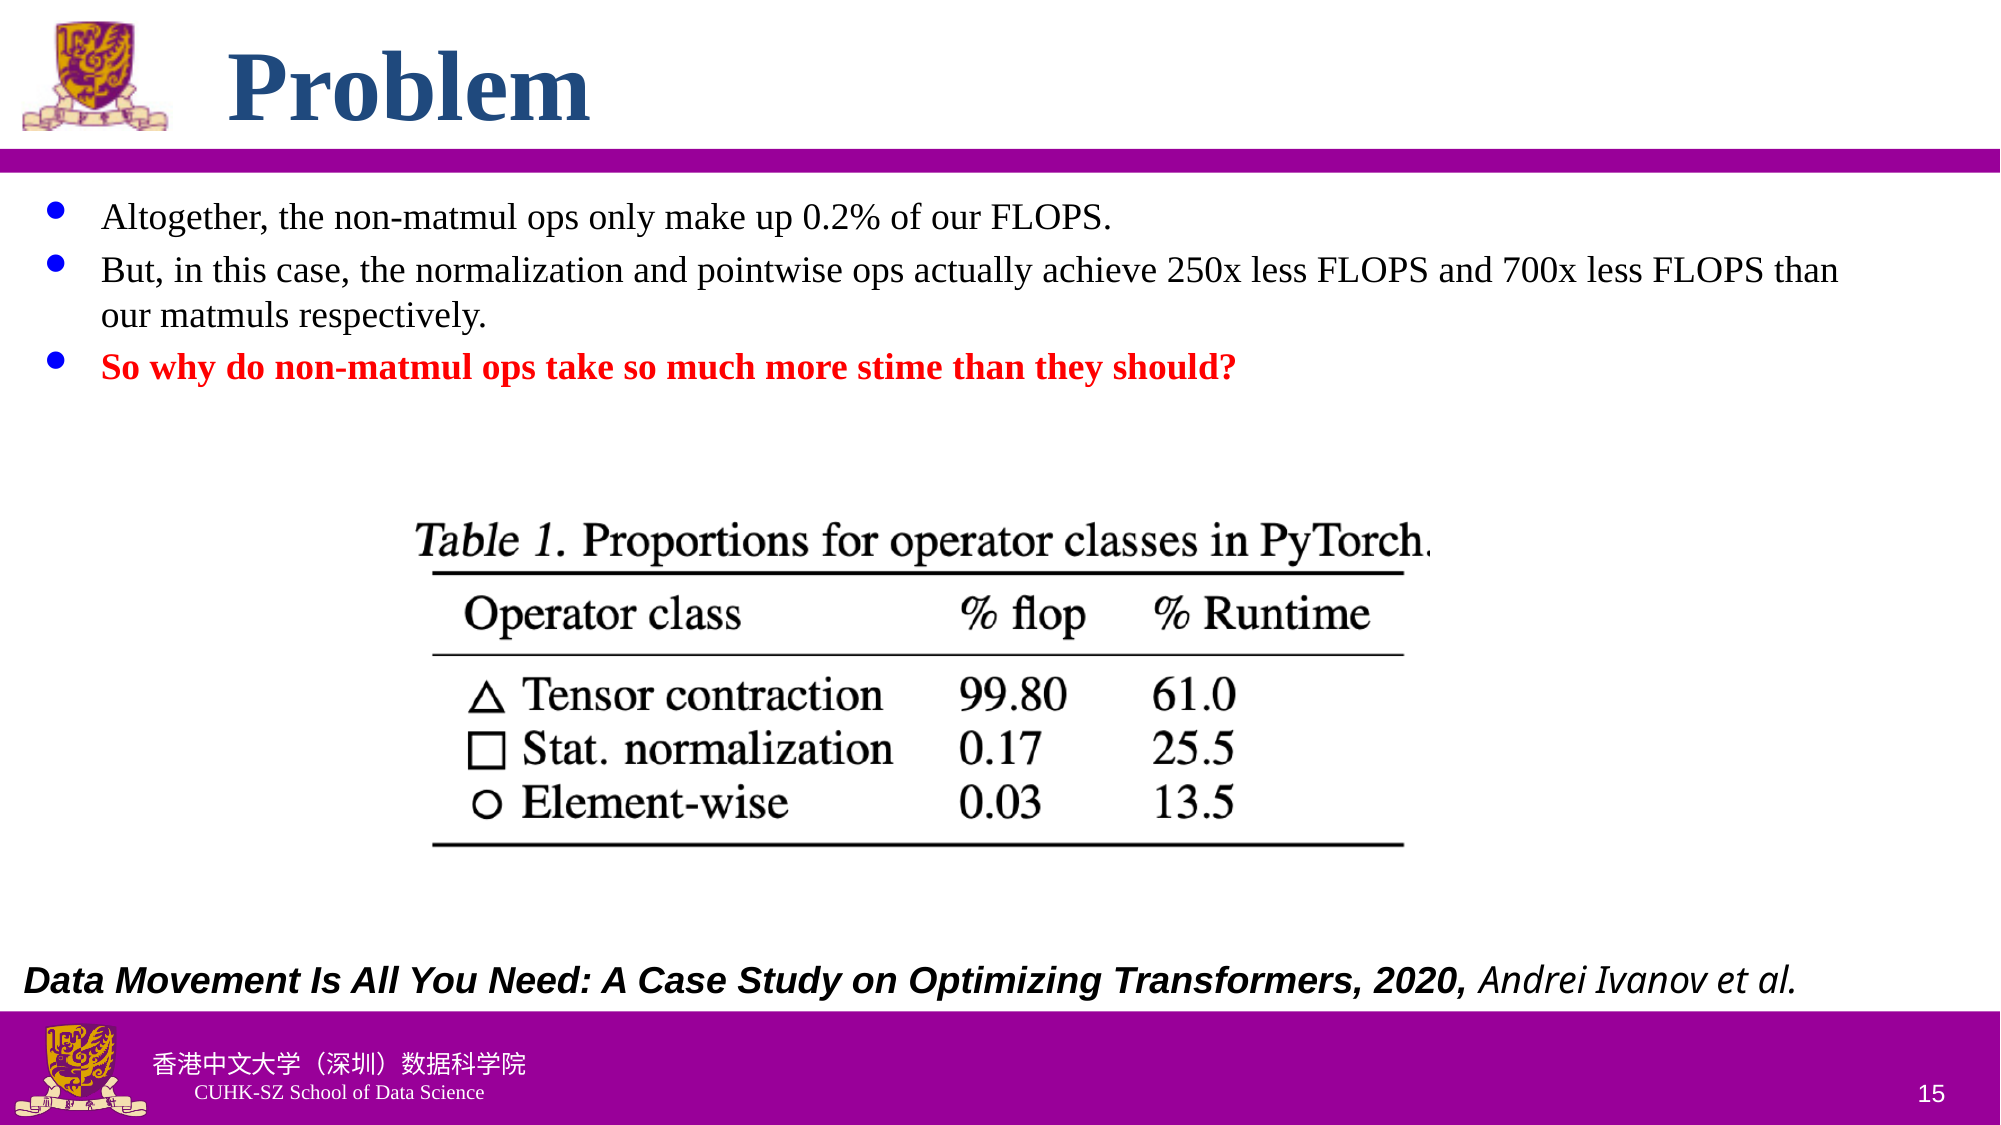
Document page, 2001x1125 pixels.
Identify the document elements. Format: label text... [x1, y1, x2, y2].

picture [391, 487, 1430, 856]
picture [21, 20, 173, 131]
picture [14, 1023, 149, 1117]
slide_number 15 [1493, 1070, 1961, 1125]
text_box Data Movement Is All You Need: A Case Study on Optimizing Transformers, 2020, Andrei Ivanov et al. [8, 948, 1813, 1008]
title Problem [212, 23, 1898, 138]
list Altogether, the non-matmul ops only make up 0.2% of our FLOPS. But, in this case, the normalization and pointwise ops actually achieve 250x less FLOPS and 700x less FLOPS than our matmuls respectively. So why do non-matmul ops take so much more stime than they should? [29, 184, 1901, 947]
